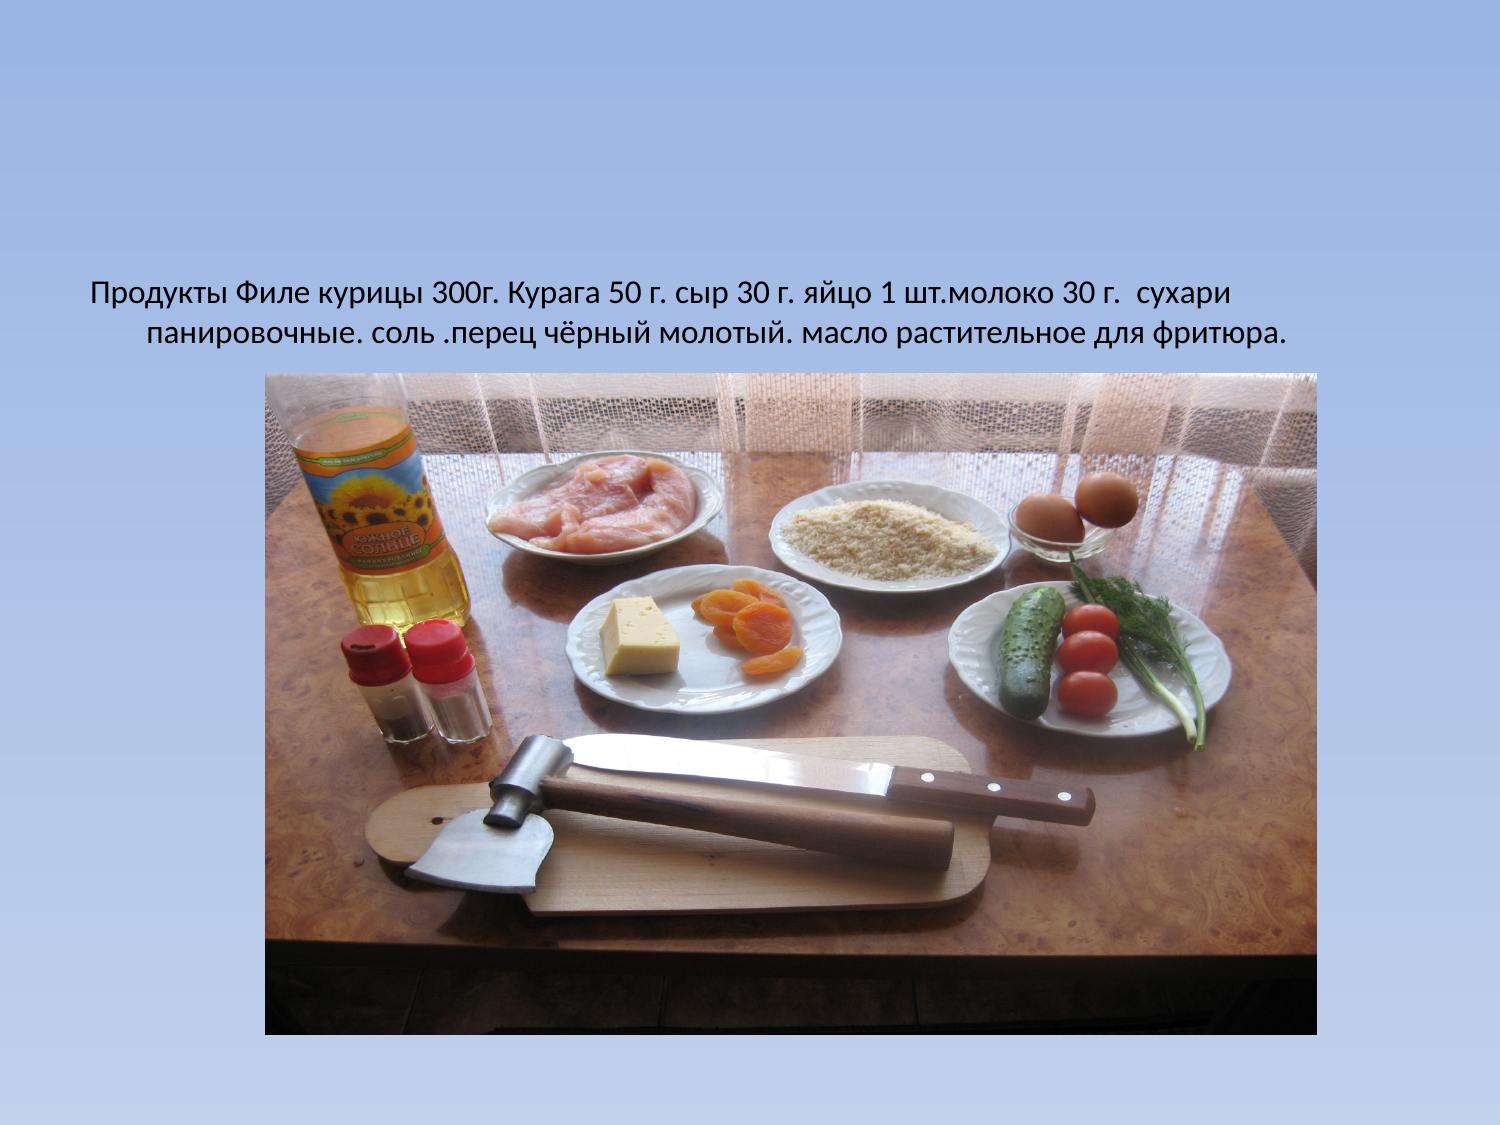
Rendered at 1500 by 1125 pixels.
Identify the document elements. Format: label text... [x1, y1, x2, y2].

picture [265, 373, 1318, 1036]
list Продукты Филе курицы 300г. Курага 50 г. сыр 30 г. яйцо 1 шт.молоко 30 г. сухари панировочные. соль .перец чёрный молотый. масло растительное для фритюра. [75, 262, 1425, 1005]
